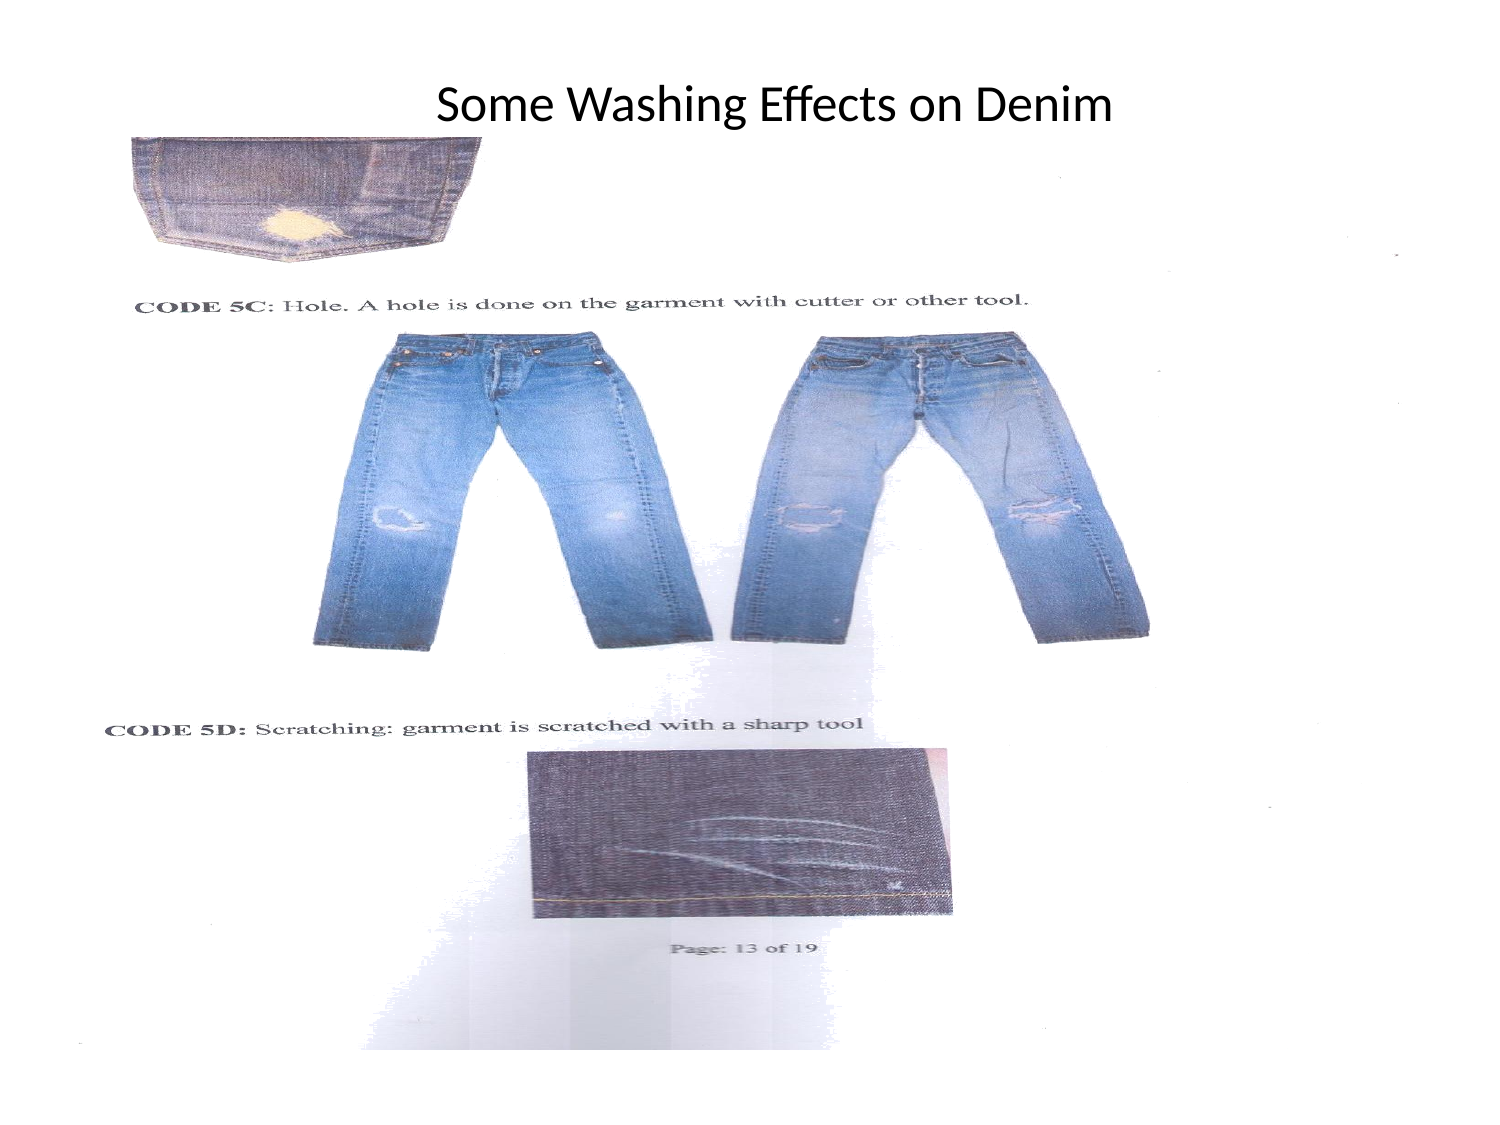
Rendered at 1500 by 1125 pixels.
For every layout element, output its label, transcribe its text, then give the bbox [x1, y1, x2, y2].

text_box Some Washing Effects on Denim [225, 62, 1325, 135]
picture [49, 137, 1451, 1051]
